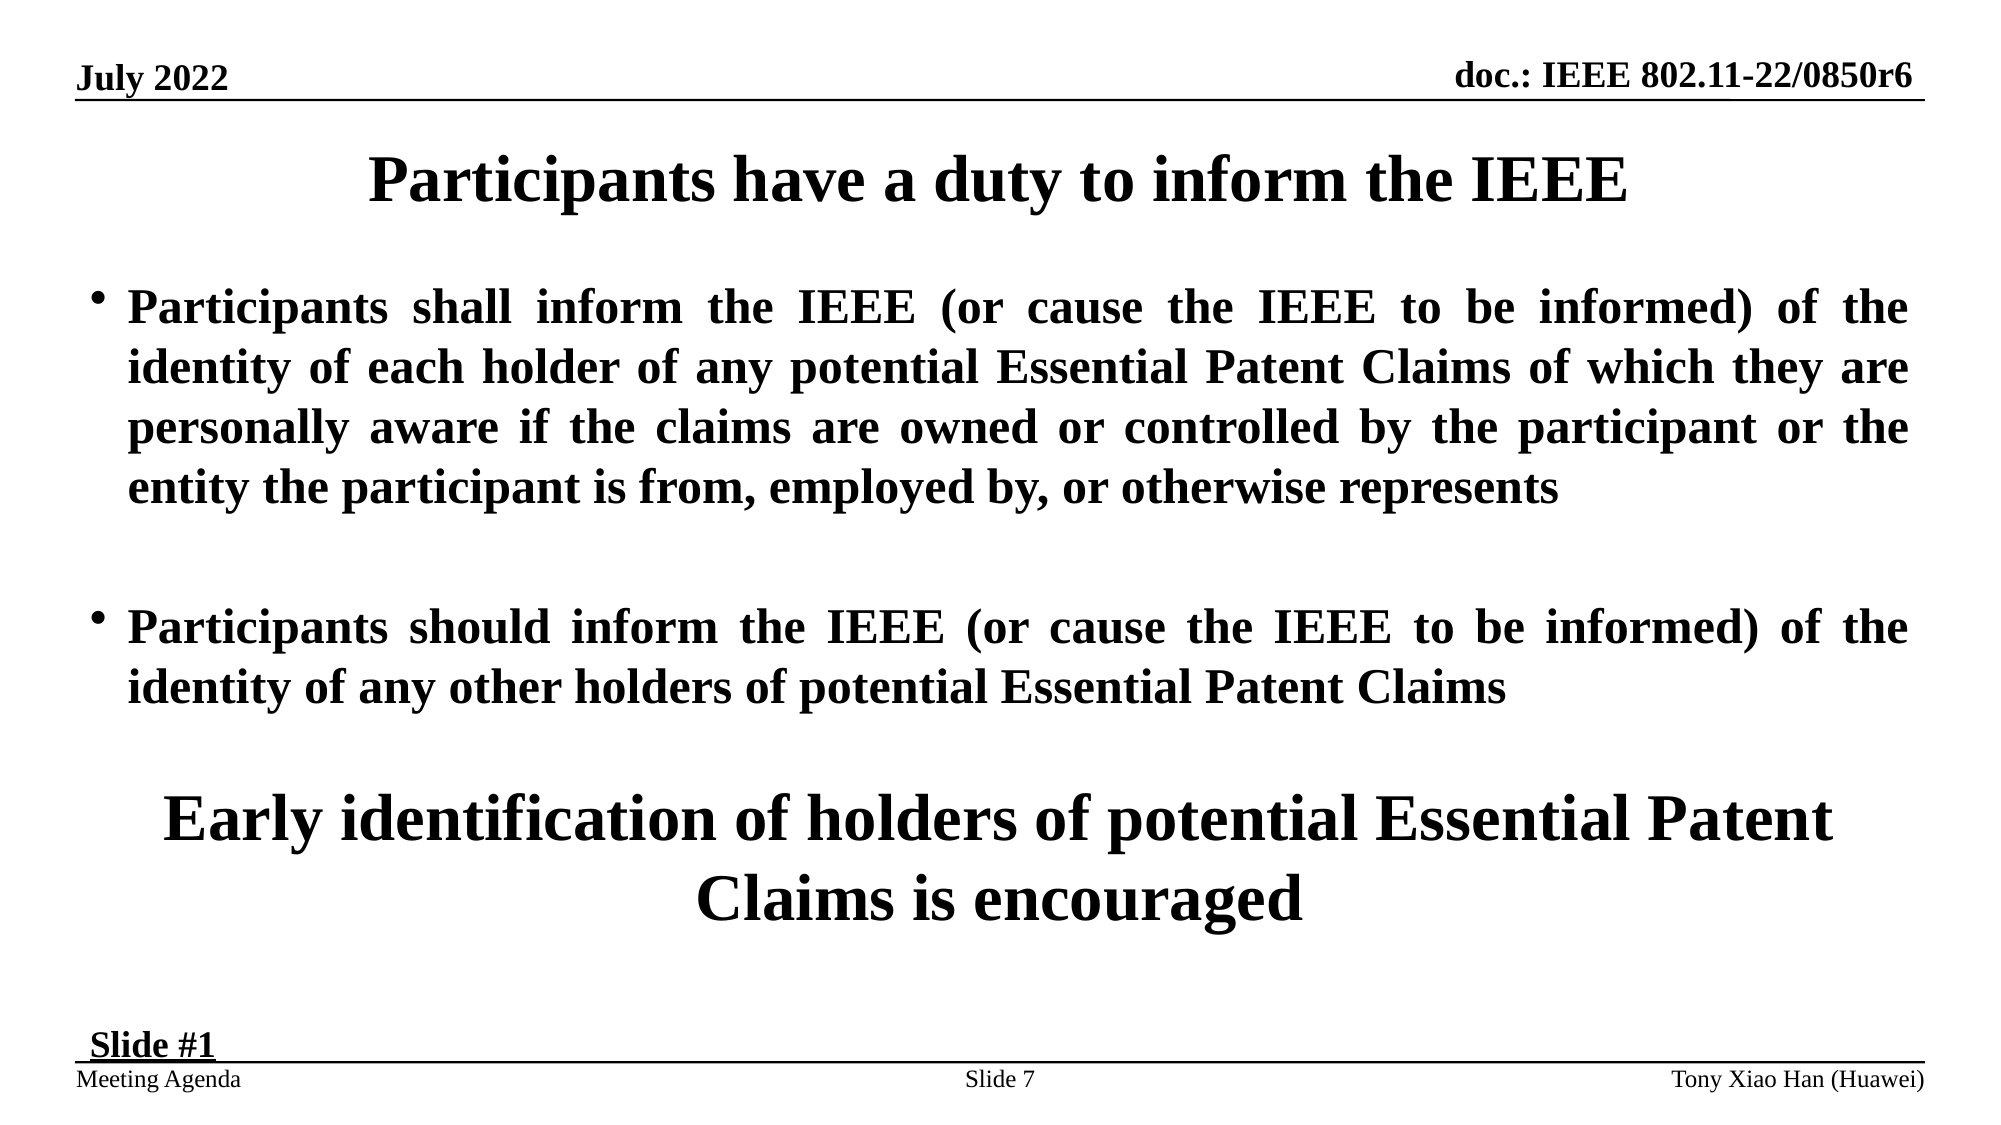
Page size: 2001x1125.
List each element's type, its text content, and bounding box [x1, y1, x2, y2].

text_box Participants have a duty to inform the IEEE [350, 87, 1650, 263]
text_box Participants shall inform the IEEE (or cause the IEEE to be informed) of the identity of each holder of any potential Essential Patent Claims of which they are personally aware if the claims are owned or controlled by the participant or the entity the participant is from, employed by, or otherwise represents Participants should inform the IEEE (or cause the IEEE to be informed) of the identity of any other holders of potential Essential Patent Claims Early identification of holders of potential Essential Patent Claims is encouraged [75, 246, 1925, 1100]
text_box [337, 37, 1688, 163]
text_box Slide #1 [75, 1012, 232, 1073]
